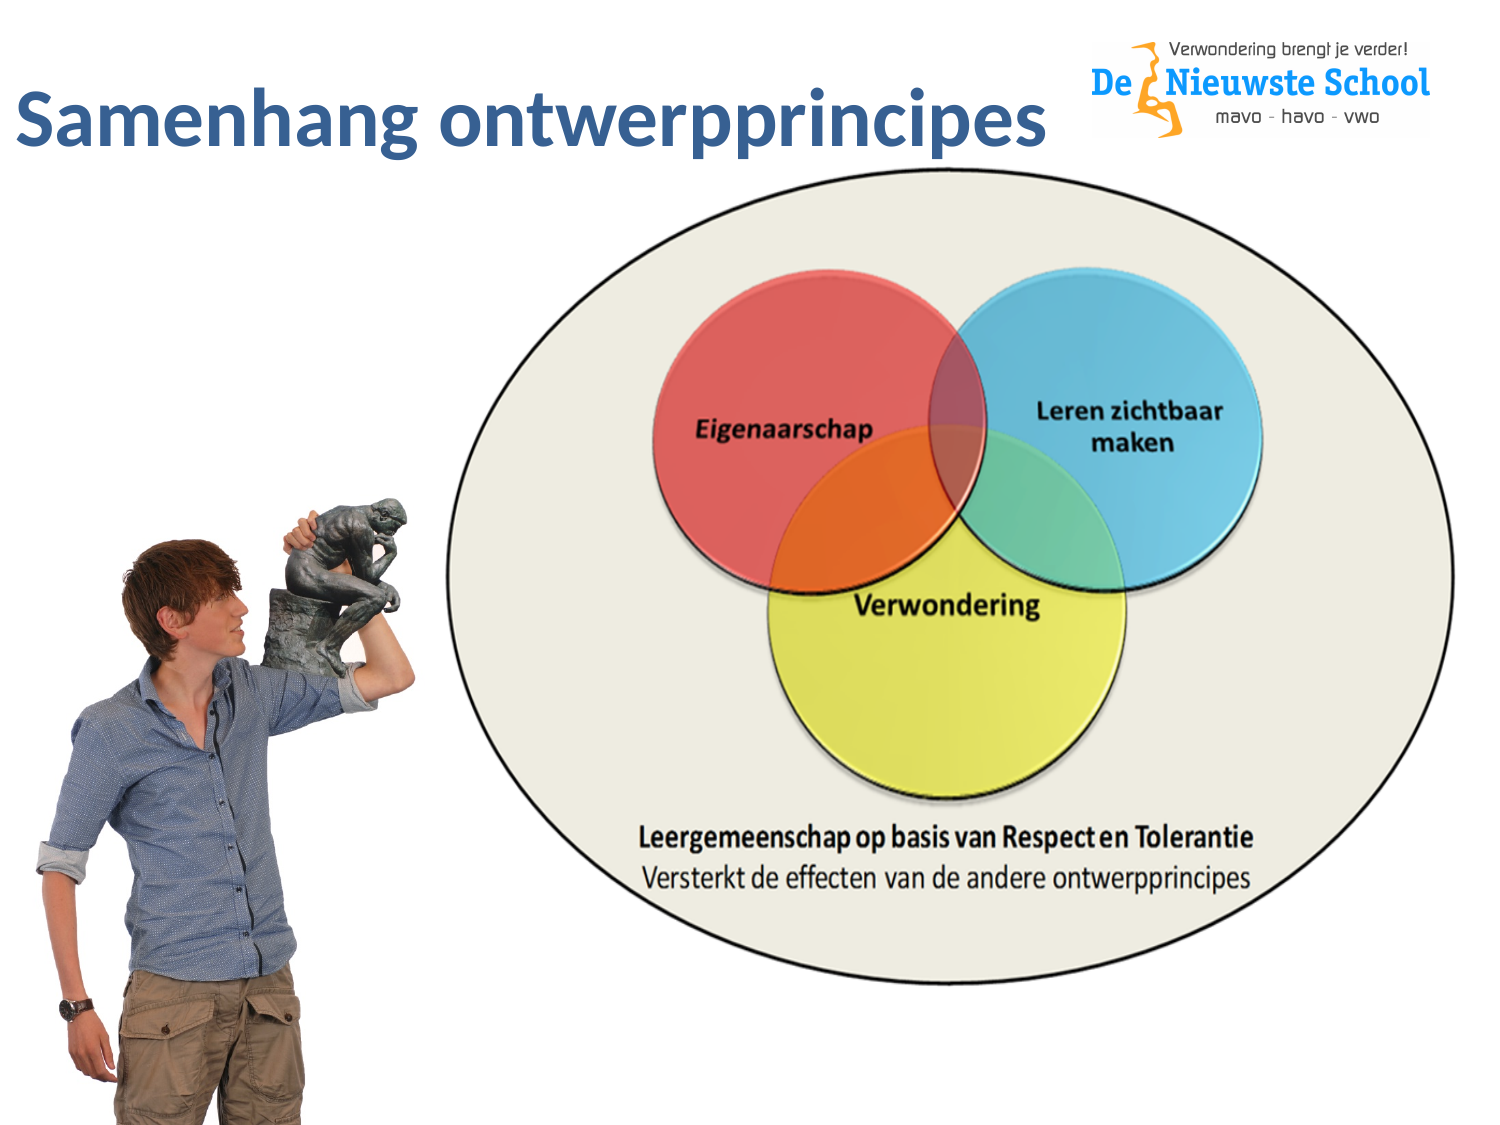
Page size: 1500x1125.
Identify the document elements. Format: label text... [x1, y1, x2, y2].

picture [1092, 42, 1430, 138]
text_box Samenhang ontwerpprincipes [0, 19, 1350, 207]
picture [0, 166, 1459, 1125]
